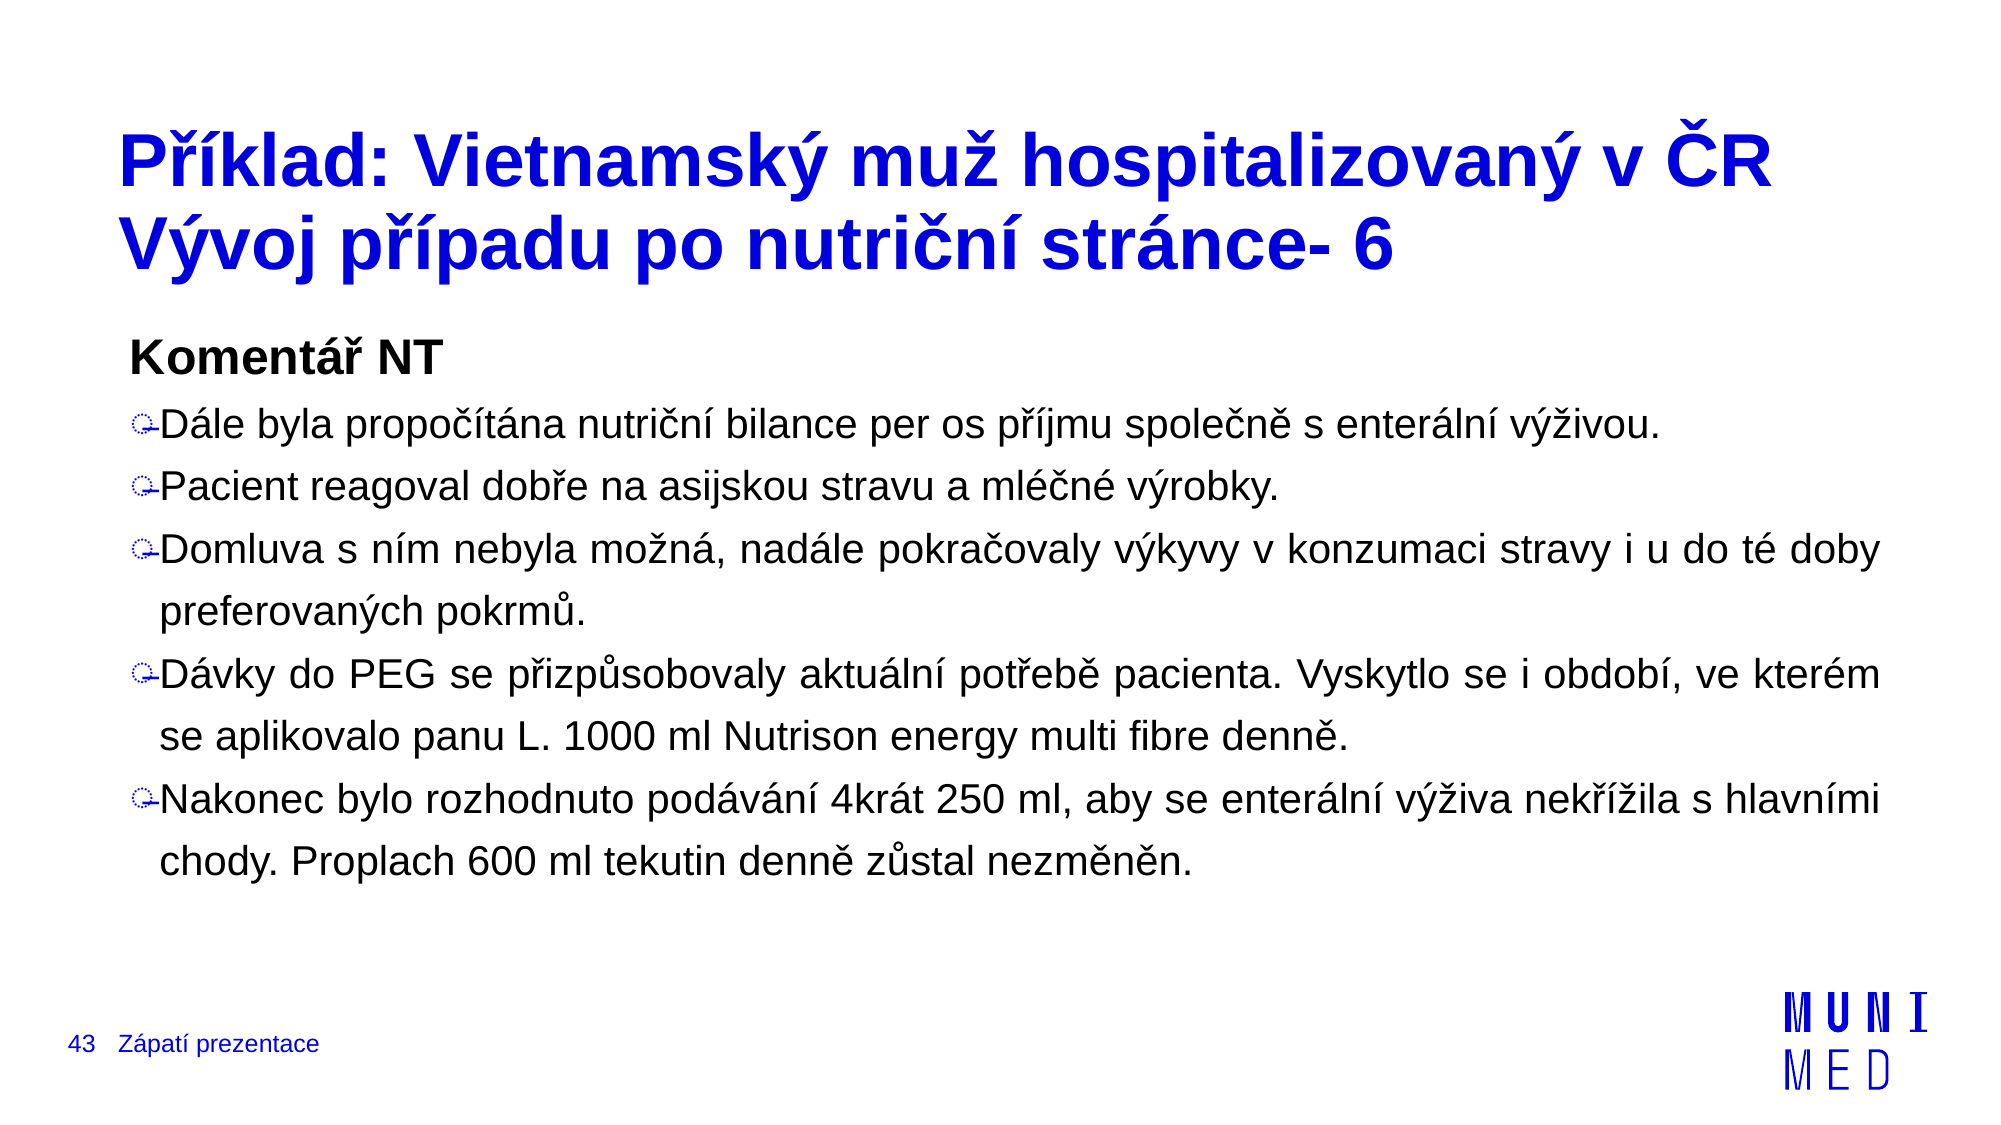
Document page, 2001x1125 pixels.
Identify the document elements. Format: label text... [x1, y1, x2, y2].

list Komentář NT Dále byla propočítána nutriční bilance per os příjmu společně s enterální výživou. Pacient reagoval dobře na asijskou stravu a mléčné výrobky. Domluva s ním nebyla možná, nadále pokračovaly výkyvy v konzumaci stravy i u do té doby preferovaných pokrmů. Dávky do PEG se přizpůsobovaly aktuální potřebě pacienta. Vyskytlo se i období, ve kterém se aplikovalo panu L. 1000 ml Nutrison energy multi fibre denně. Nakonec bylo rozhodnuto podávání 4krát 250 ml, aby se enterální výživa nekřížila s hlavními chody. Proplach 600 ml tekutin denně zůstal nezměněn. [118, 309, 1883, 989]
title Příklad: Vietnamský muž hospitalizovaný v ČR Vývoj případu po nutriční stránce- 6 [118, 118, 1883, 193]
footer Zápatí prezentace [118, 1021, 1418, 1063]
slide_number 43 [67, 1021, 110, 1063]
